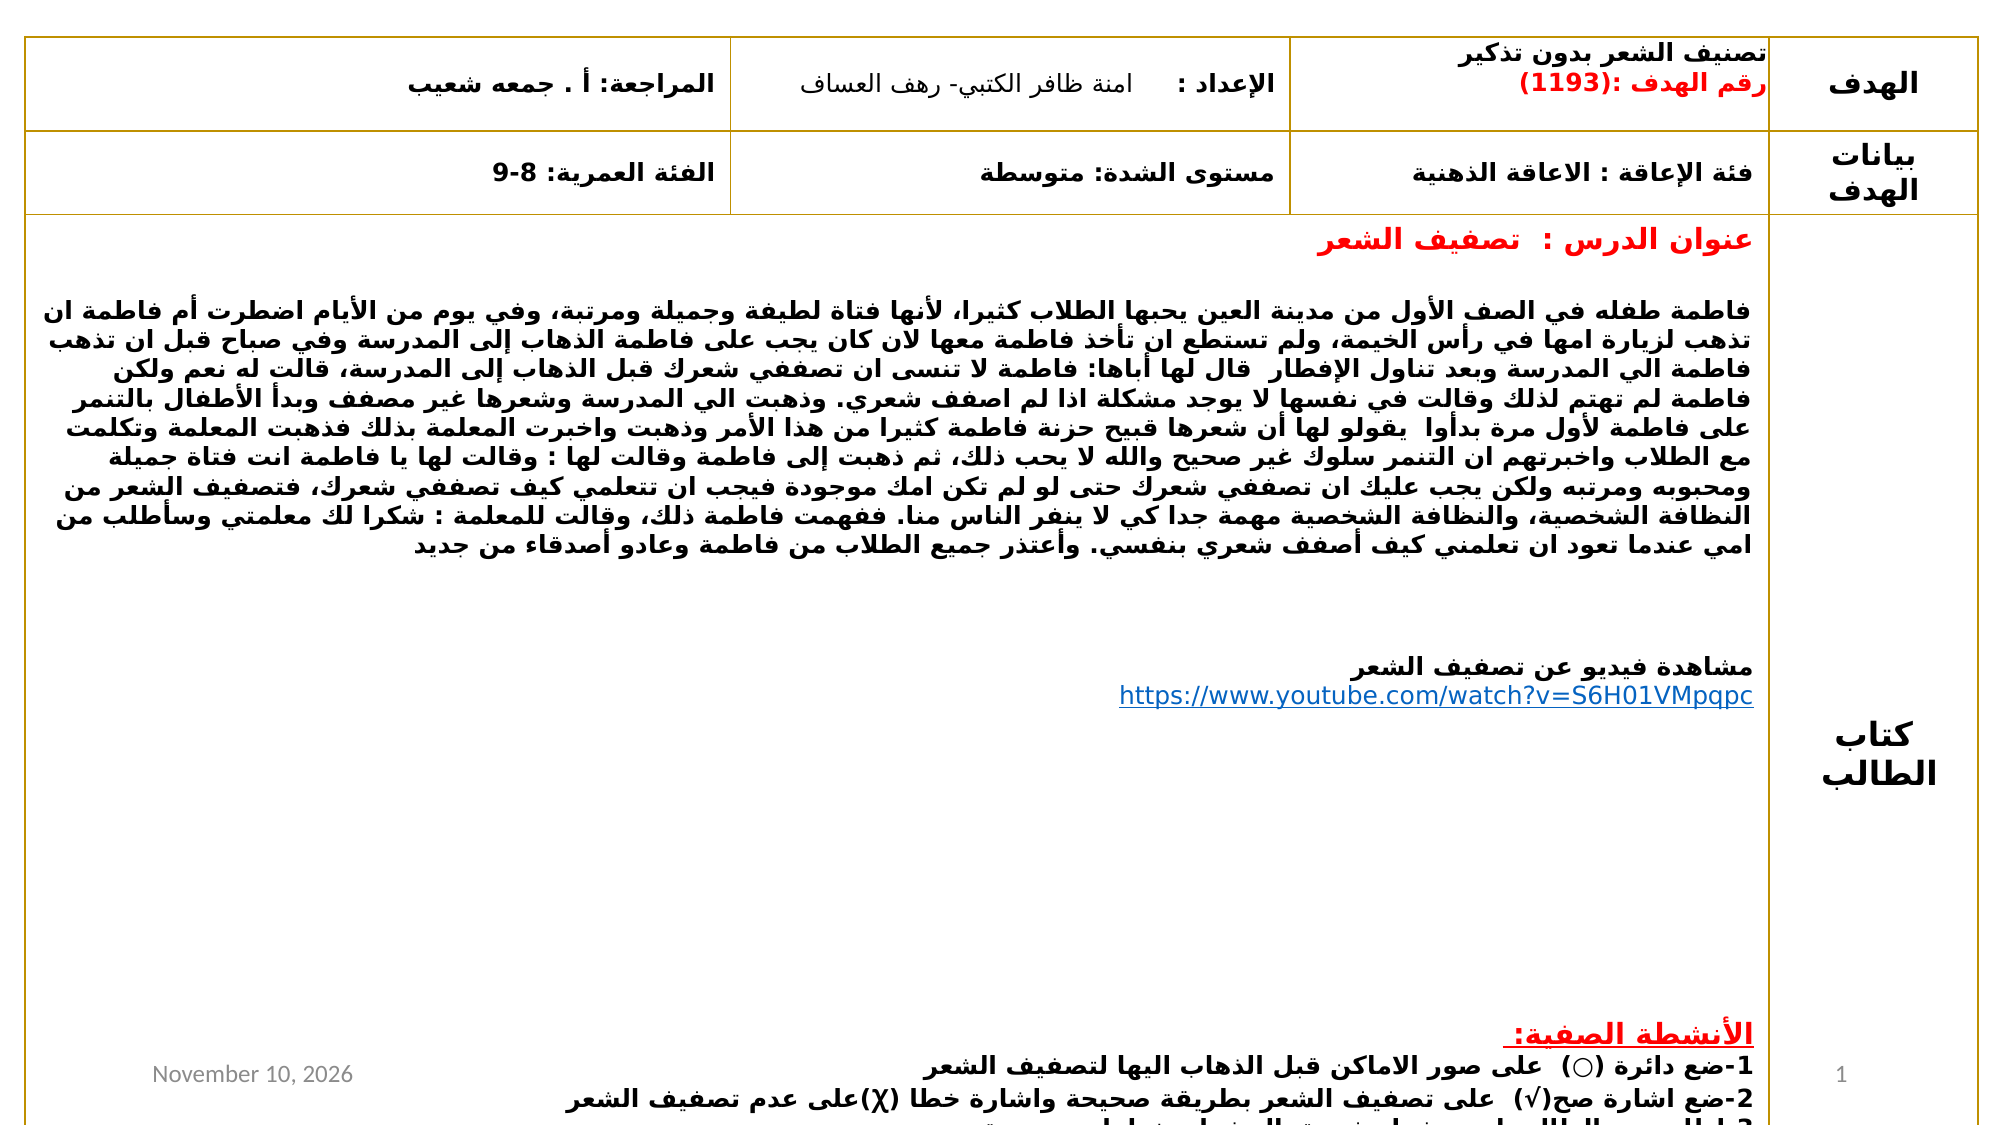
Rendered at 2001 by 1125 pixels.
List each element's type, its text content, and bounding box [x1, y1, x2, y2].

table_header تصنيف الشعر بدون تذكير رقم الهدف :(1193) [1291, 38, 1768, 130]
table_header الهدف [1770, 38, 1977, 130]
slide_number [137, 1042, 588, 1103]
table_cell فئة الإعاقة : الاعاقة الذهنية [1291, 132, 1768, 214]
table_header المراجعة: أ . جمعه شعيب [26, 38, 730, 130]
slide_number 1 [1412, 1042, 1863, 1103]
table_header الإعداد : امنة ظافر الكتبي- رهف العساف [731, 38, 1289, 130]
table_cell مستوى الشدة: متوسطة [731, 132, 1289, 214]
table_cell بيانات الهدف [1770, 132, 1977, 214]
table_cell عنوان الدرس : تصفيف الشعر فاطمة طفله في الصف الأول من مدينة العين يحبها الطلاب كثيرا، لأنها فتاة لطيفة وجميلة ومرتبة، وفي يوم من الأيام اضطرت أم فاطمة ان تذهب لزيارة امها في رأس الخيمة، ولم تستطع ان تأخذ فاطمة معها لان كان يجب على فاطمة الذهاب إلى المدرسة وفي صباح قبل ان تذهب فاطمة الي المدرسة وبعد تناول الإفطار قال لها أباها: فاطمة لا تنسى ان تصففي شعرك قبل الذهاب إلى المدرسة، قالت له نعم ولكن فاطمة لم تهتم لذلك وقالت في نفسها لا يوجد مشكلة اذا لم اصفف شعري. وذهبت الي المدرسة وشعرها غير مصفف وبدأ الأطفال بالتنمر على فاطمة لأول مرة بدأوا يقولو لها أن شعرها قبيح حزنة فاطمة كثيرا من هذا الأمر وذهبت واخبرت المعلمة بذلك فذهبت المعلمة وتكلمت مع الطلاب واخبرتهم ان التنمر سلوك غير صحيح والله لا يحب ذلك، ثم ذهبت إلى فاطمة وقالت لها : وقالت لها يا فاطمة انت فتاة جميلة ومحبوبه ومرتبه ولكن يجب عليك ان تصففي شعرك حتى لو لم تكن امك موجودة فيجب ان تتعلمي كيف تصففي شعرك، فتصفيف الشعر من النظافة الشخصية، والنظافة الشخصية مهمة جدا كي لا ينفر الناس منا. ففهمت فاطمة ذلك، وقالت للمعلمة : شكرا لك معلمتي وسأطلب من امي عندما تعود ان تعلمني كيف أصفف شعري بنفسي. وأعتذر جميع الطلاب من فاطمة وعادو أصدقاء من جديد مشاهدة فيديو عن تصفيف الشعر https://www.youtube.com/watch?v=S6H01VMpqpc الأنشطة الصفية: 1-ضع دائرة (○) على صور الاماكن قبل الذهاب اليها لتصفيف الشعر 2-ضع اشارة صح(√) على تصفيف الشعر بطريقة صحيحة واشارة خطا (Ꭓ)على عدم تصفيف الشعر 3-اطلب من الطالب ان يمشط شعرة بالمشط بخطوات صحيحة 4- ضح اشارة صح(√) امام الصورة لسلوك تصفيف الشعر بطريقة صحيحة واشارة خطا امام الصورة لسلوك تصفيف الشعر بطريقة خاطئة(Ꭓ) 5- تصنيف ادوات لتصفيف الشعر [26, 215, 1768, 1125]
table_cell كتاب الطالب [1770, 215, 1977, 1125]
table_cell الفئة العمرية: 8-9 [26, 132, 730, 214]
